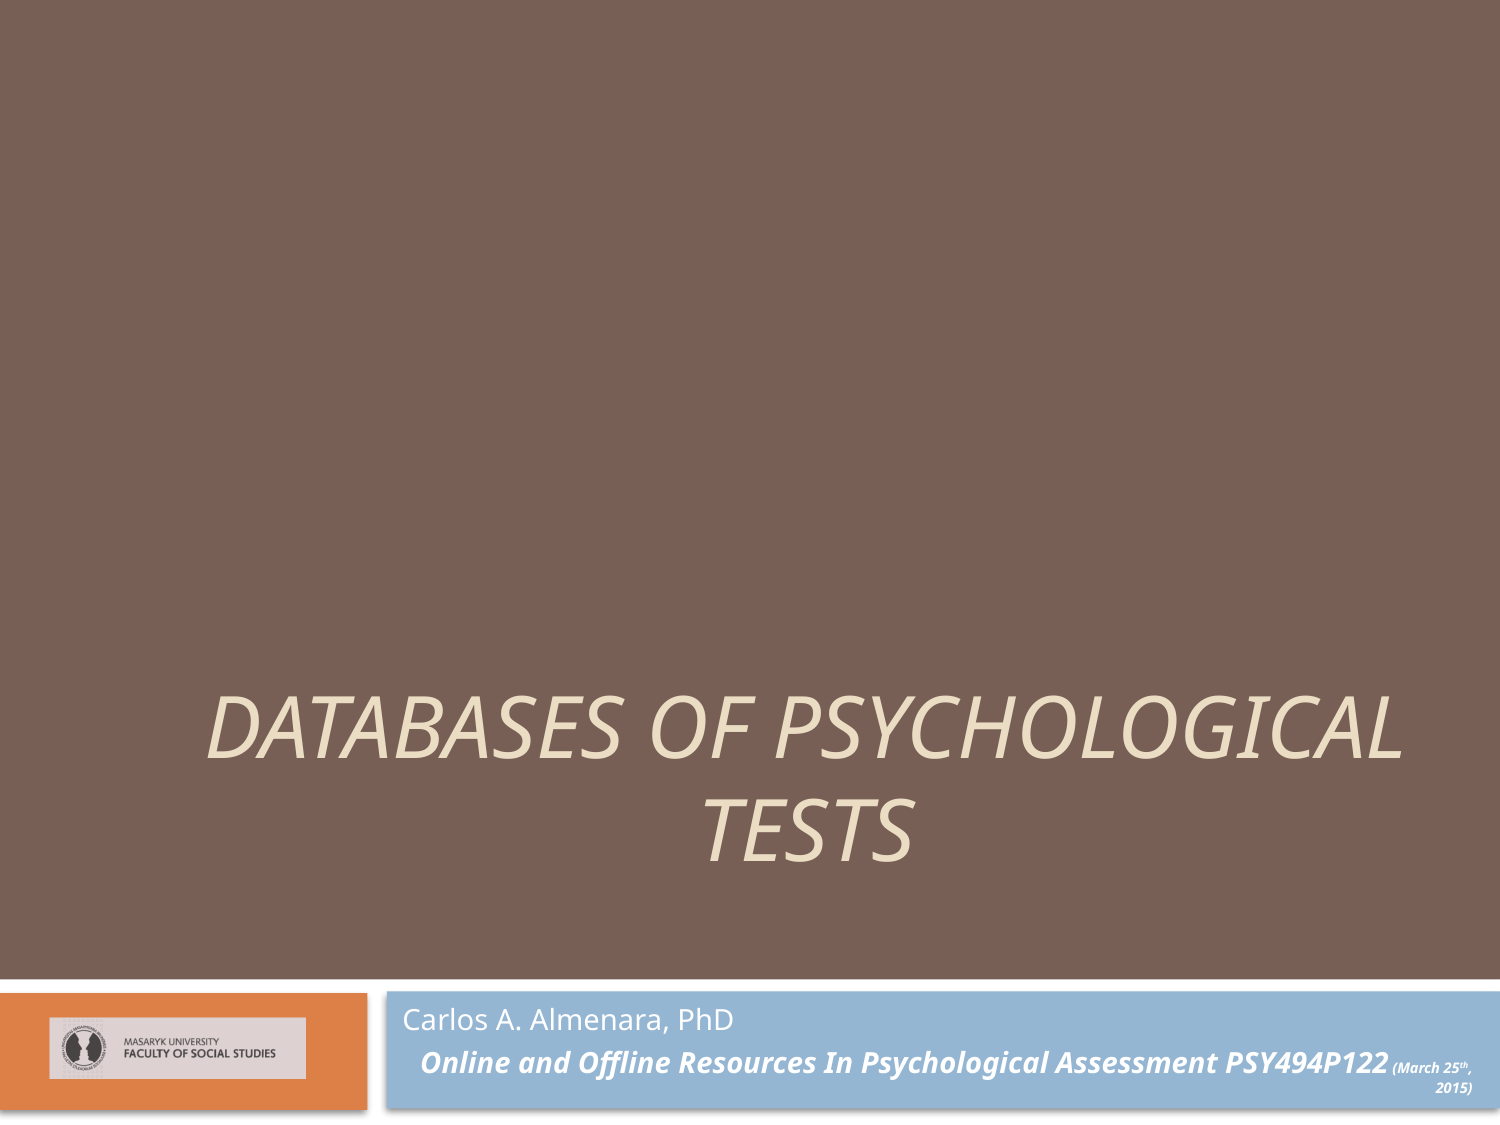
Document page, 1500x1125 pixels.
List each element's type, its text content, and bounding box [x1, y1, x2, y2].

title databases oF psychological tests [162, 662, 1450, 963]
picture [48, 1017, 307, 1080]
subtitle Carlos A. Almenara, PhD Online and Offline Resources In Psychological Assessment PSY494P122 (March 25th, 2015) [387, 992, 1488, 1105]
